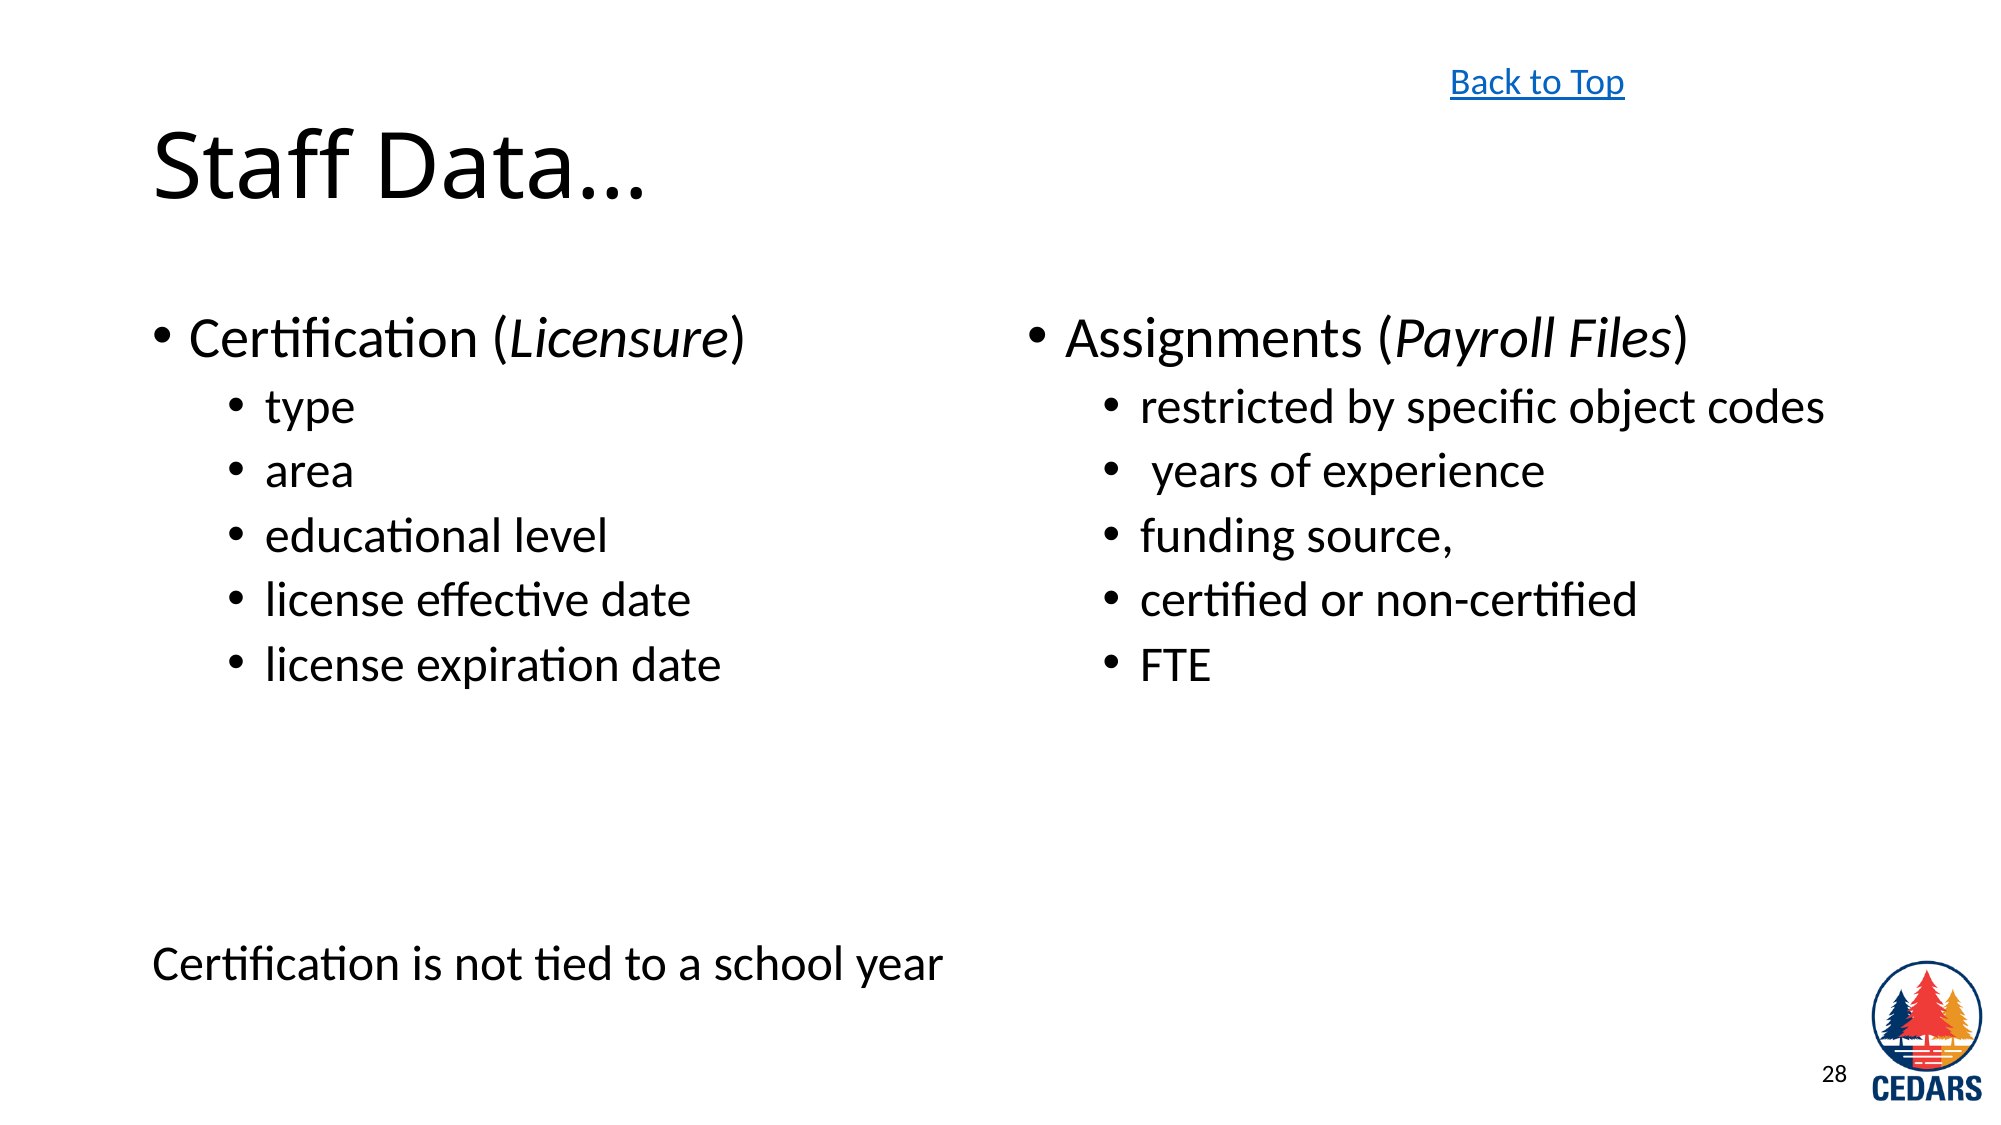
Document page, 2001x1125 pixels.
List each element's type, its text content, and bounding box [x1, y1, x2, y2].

title Staff Data… [137, 59, 1863, 278]
picture [1854, 956, 2000, 1107]
slide_number 28 [1412, 1042, 1863, 1103]
list Certification (Licensure) type area educational level license effective date license expiration date Certification is not tied to a school year [137, 299, 988, 1014]
list Assignments (Payroll Files) restricted by specific object codes years of experience funding source, certified or non-certified FTE [1012, 299, 1863, 1014]
text_box Back to Top [1435, 49, 1696, 110]
